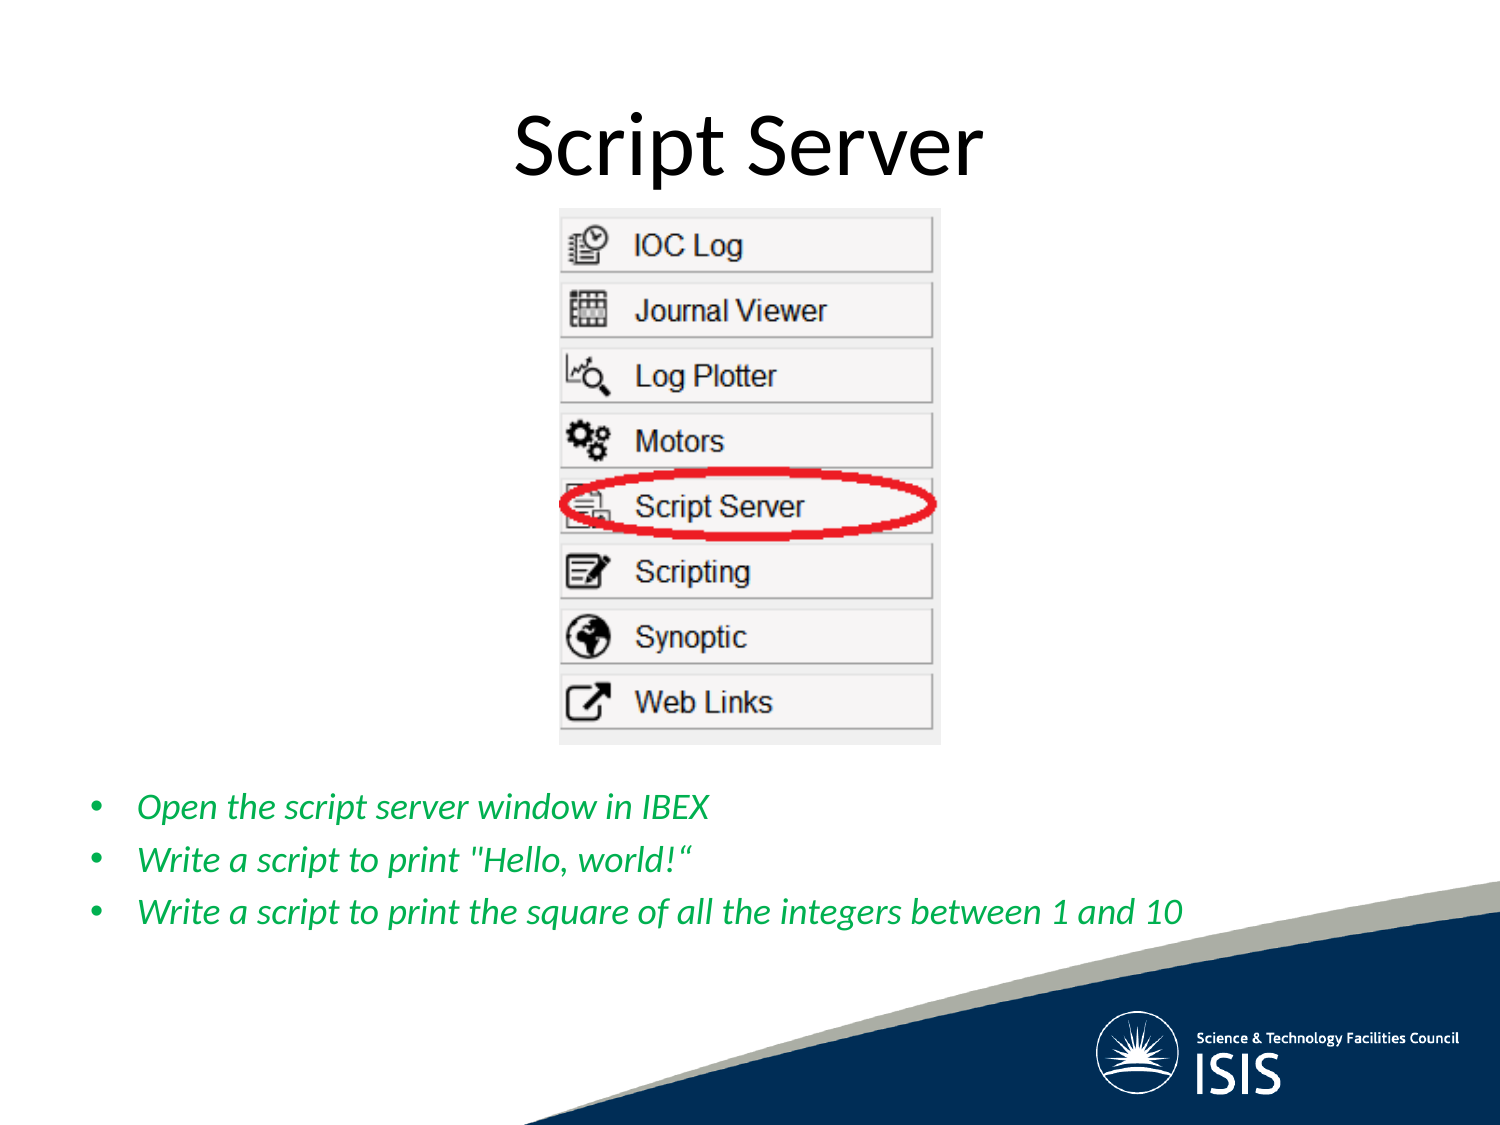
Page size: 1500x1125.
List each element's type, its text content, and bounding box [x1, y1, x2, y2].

title Script Server [75, 45, 1425, 233]
picture [0, 879, 1500, 1125]
list Open the script server window in IBEX Write a script to print "Hello, world!“ Write a script to print the square of all the integers between 1 and 10 [75, 775, 1425, 935]
picture [558, 207, 942, 745]
